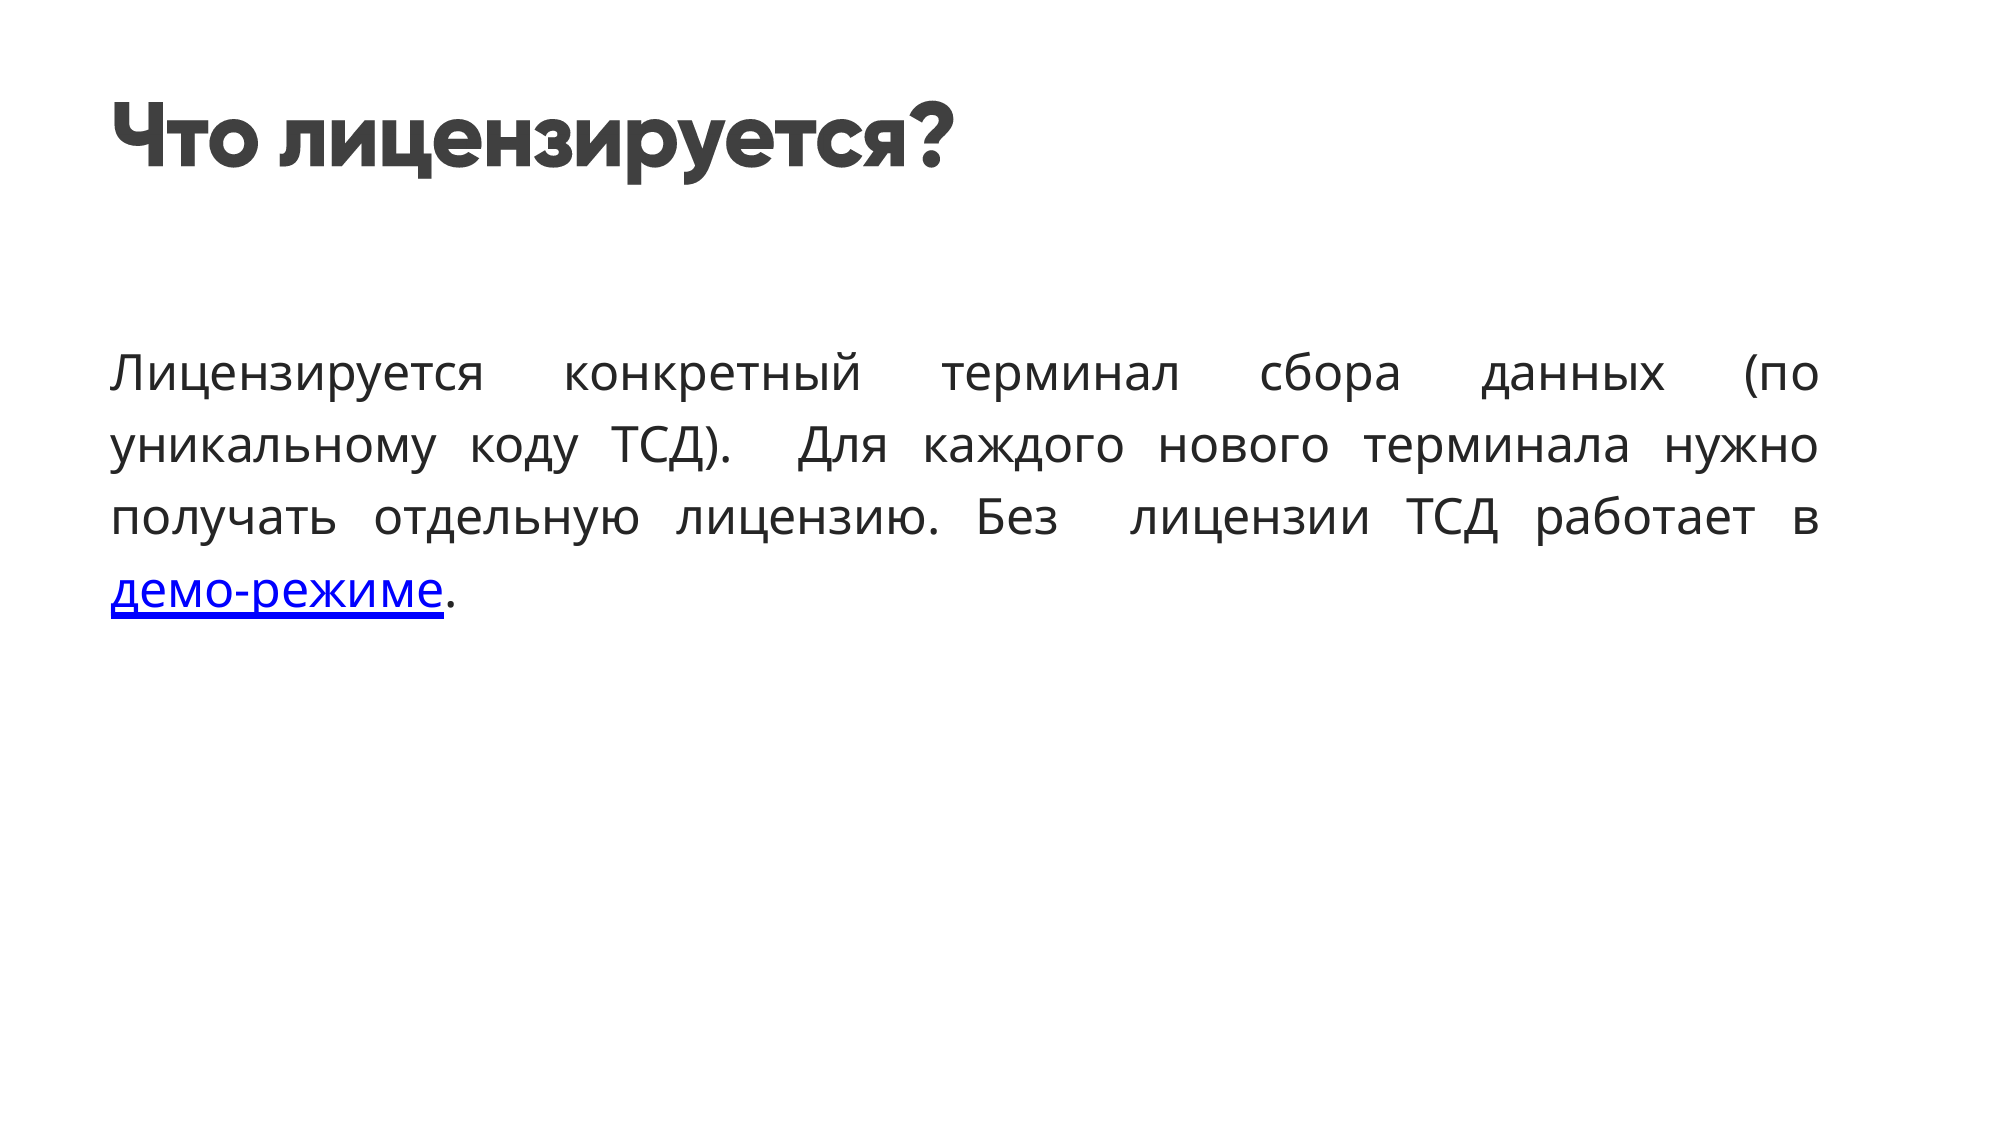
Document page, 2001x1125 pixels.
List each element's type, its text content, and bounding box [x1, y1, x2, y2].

title Лицензируется конкретный терминал сбора данных (по уникальному коду ТСД). Для каждого нового терминала нужно получать отдельную лицензию. Без лицензии ТСД работает в демо-режиме. [108, 328, 1822, 627]
picture [110, 78, 1002, 191]
